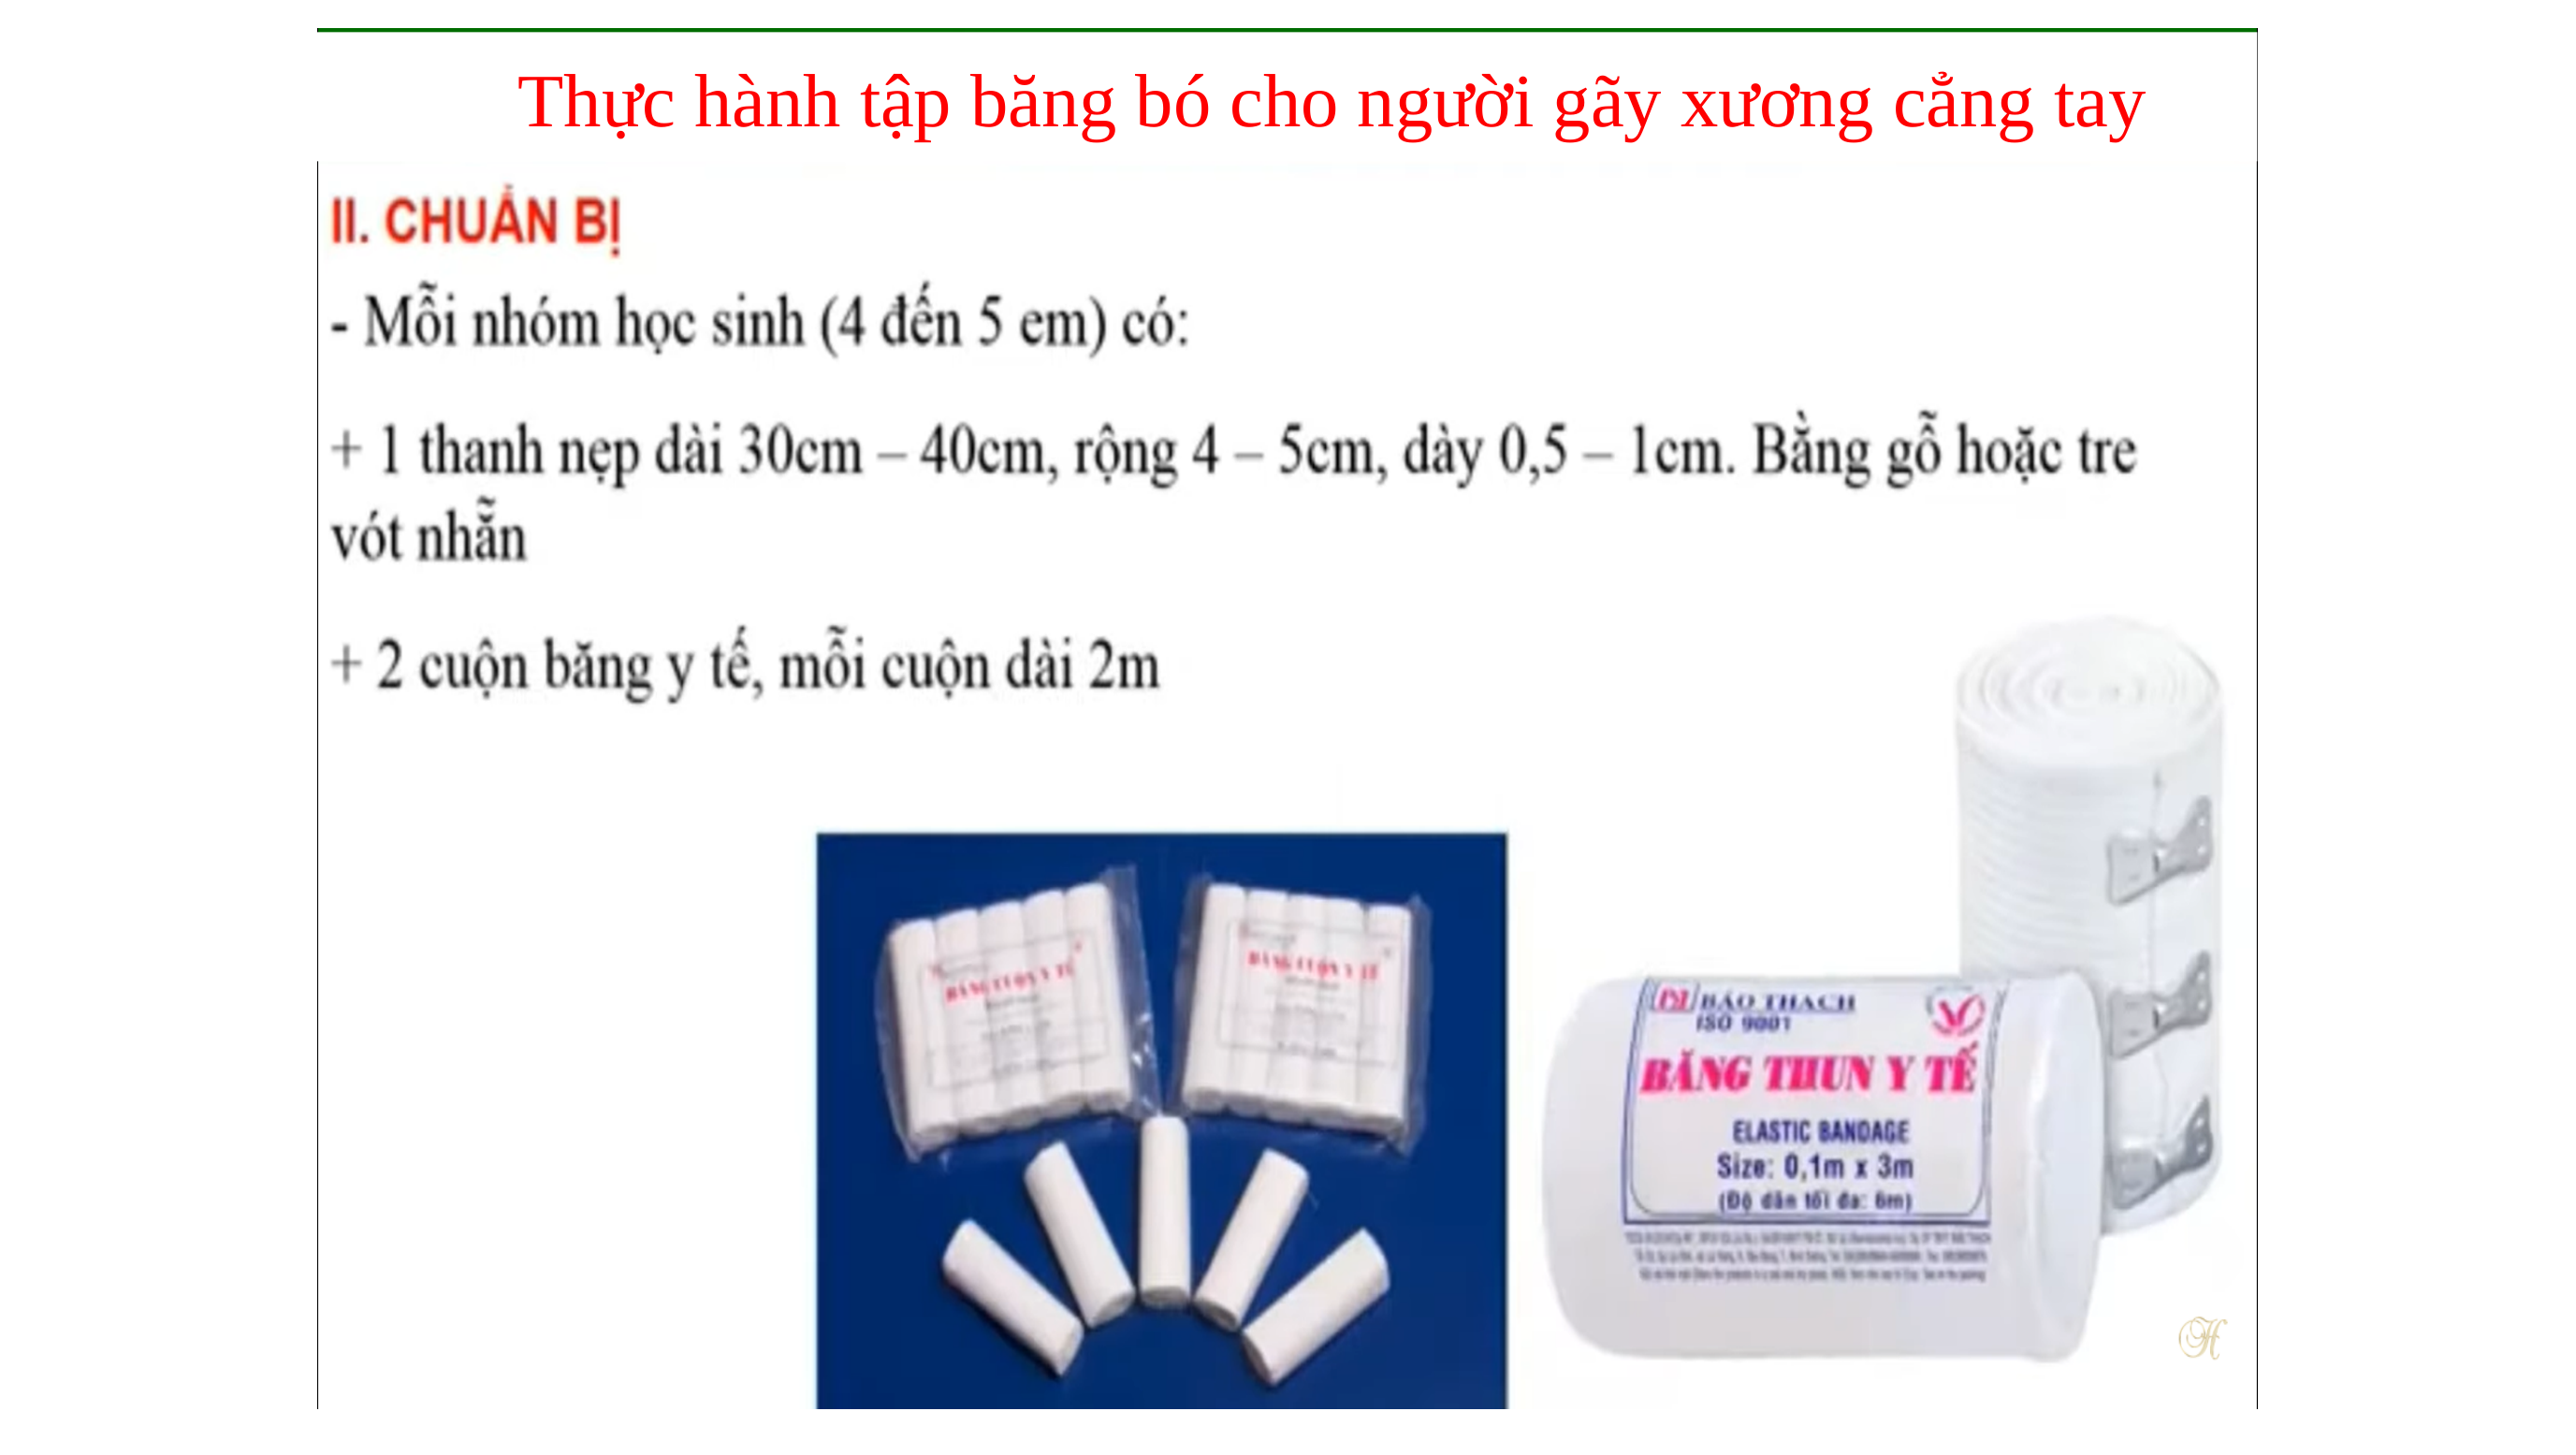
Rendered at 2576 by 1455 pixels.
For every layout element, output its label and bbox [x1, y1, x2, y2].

picture [317, 28, 2258, 1409]
